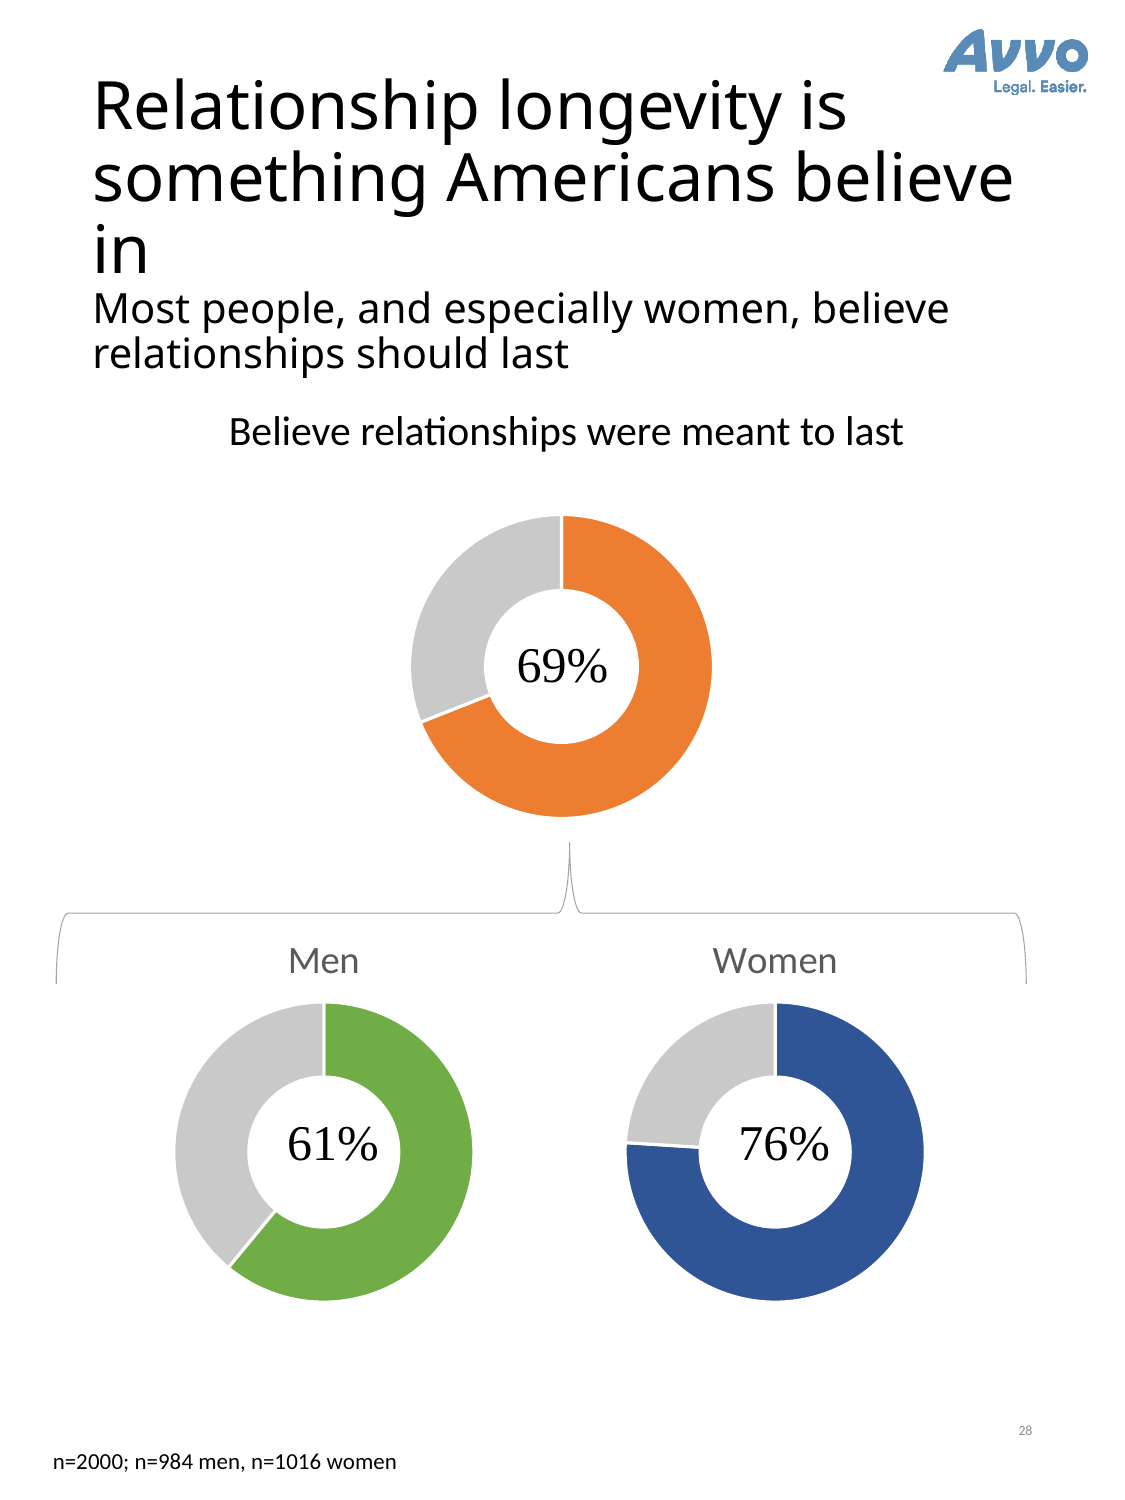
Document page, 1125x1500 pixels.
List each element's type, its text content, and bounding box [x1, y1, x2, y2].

slide_number 28 [794, 1390, 1048, 1439]
title Relationship longevity is something Americans believe in Most people, and especially women, believe relationships should last [77, 79, 1048, 370]
chart [333, 508, 790, 825]
text_box [64, 842, 1018, 915]
text_box Believe relationships were meant to last [192, 396, 941, 462]
text_box n=2000; n=984 men, n=1016 women [38, 1439, 1086, 1482]
chart [38, 915, 1061, 1311]
